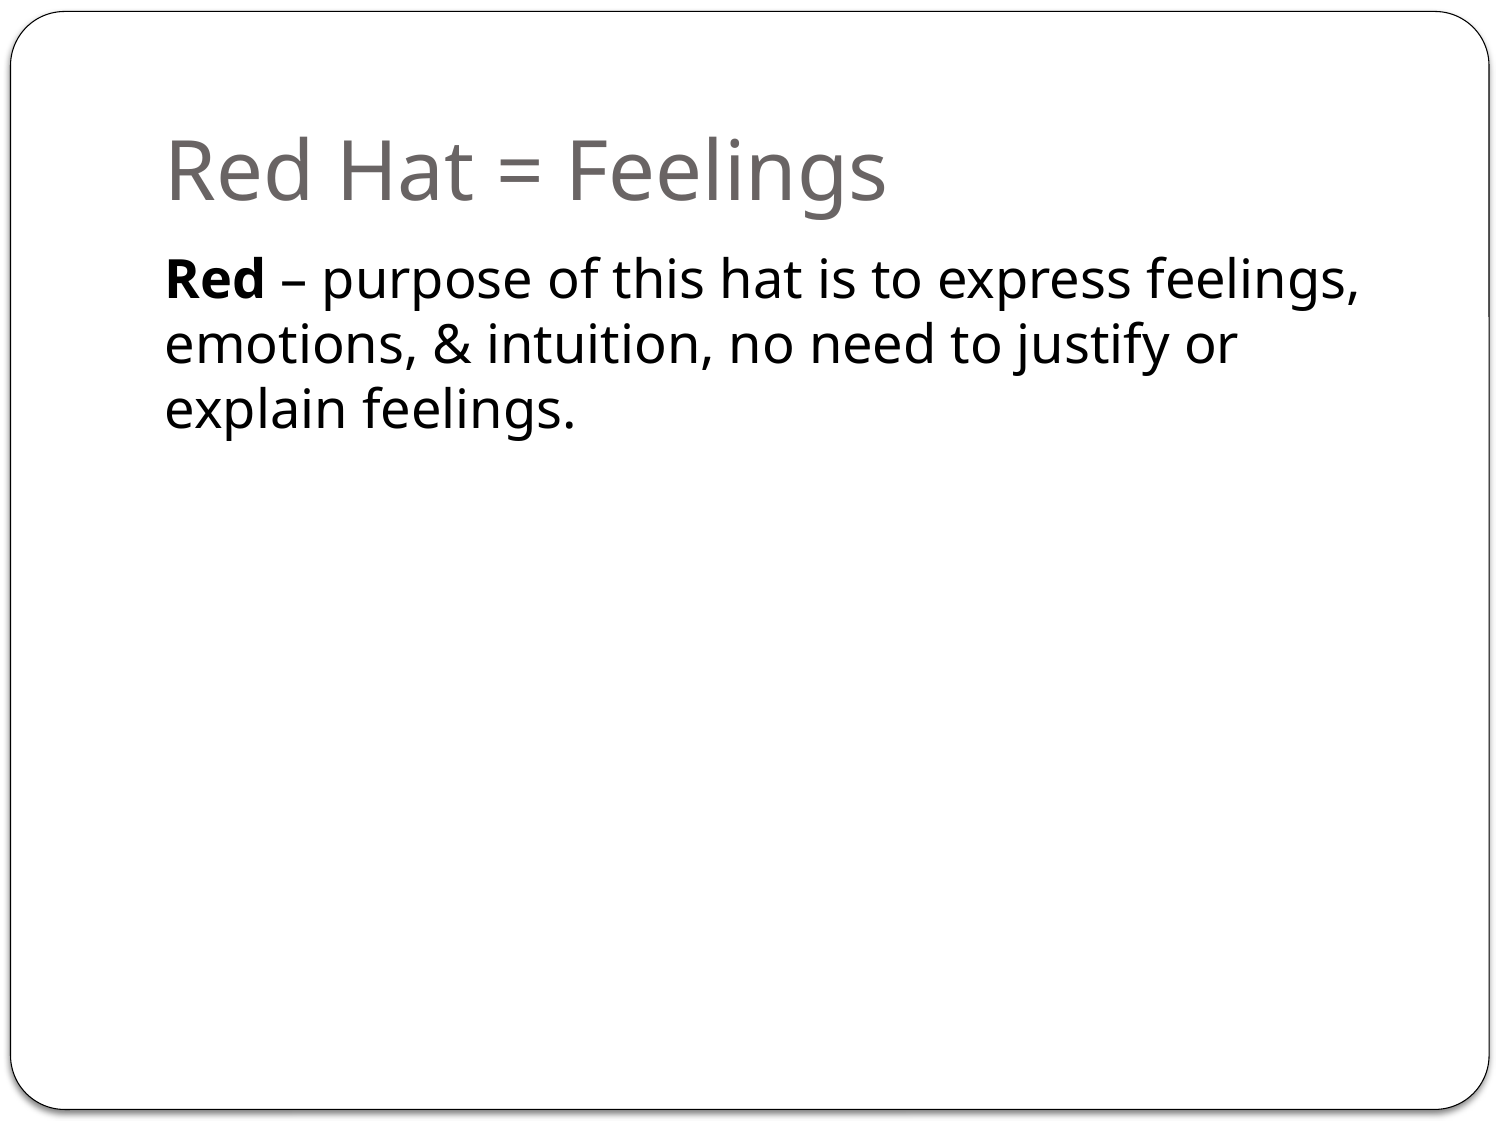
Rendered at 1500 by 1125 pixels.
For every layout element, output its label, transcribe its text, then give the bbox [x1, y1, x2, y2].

title Red Hat = Feelings [150, 45, 1425, 233]
list Red – purpose of this hat is to express feelings, emotions, & intuition, no need to justify or explain feelings. [150, 237, 1425, 988]
